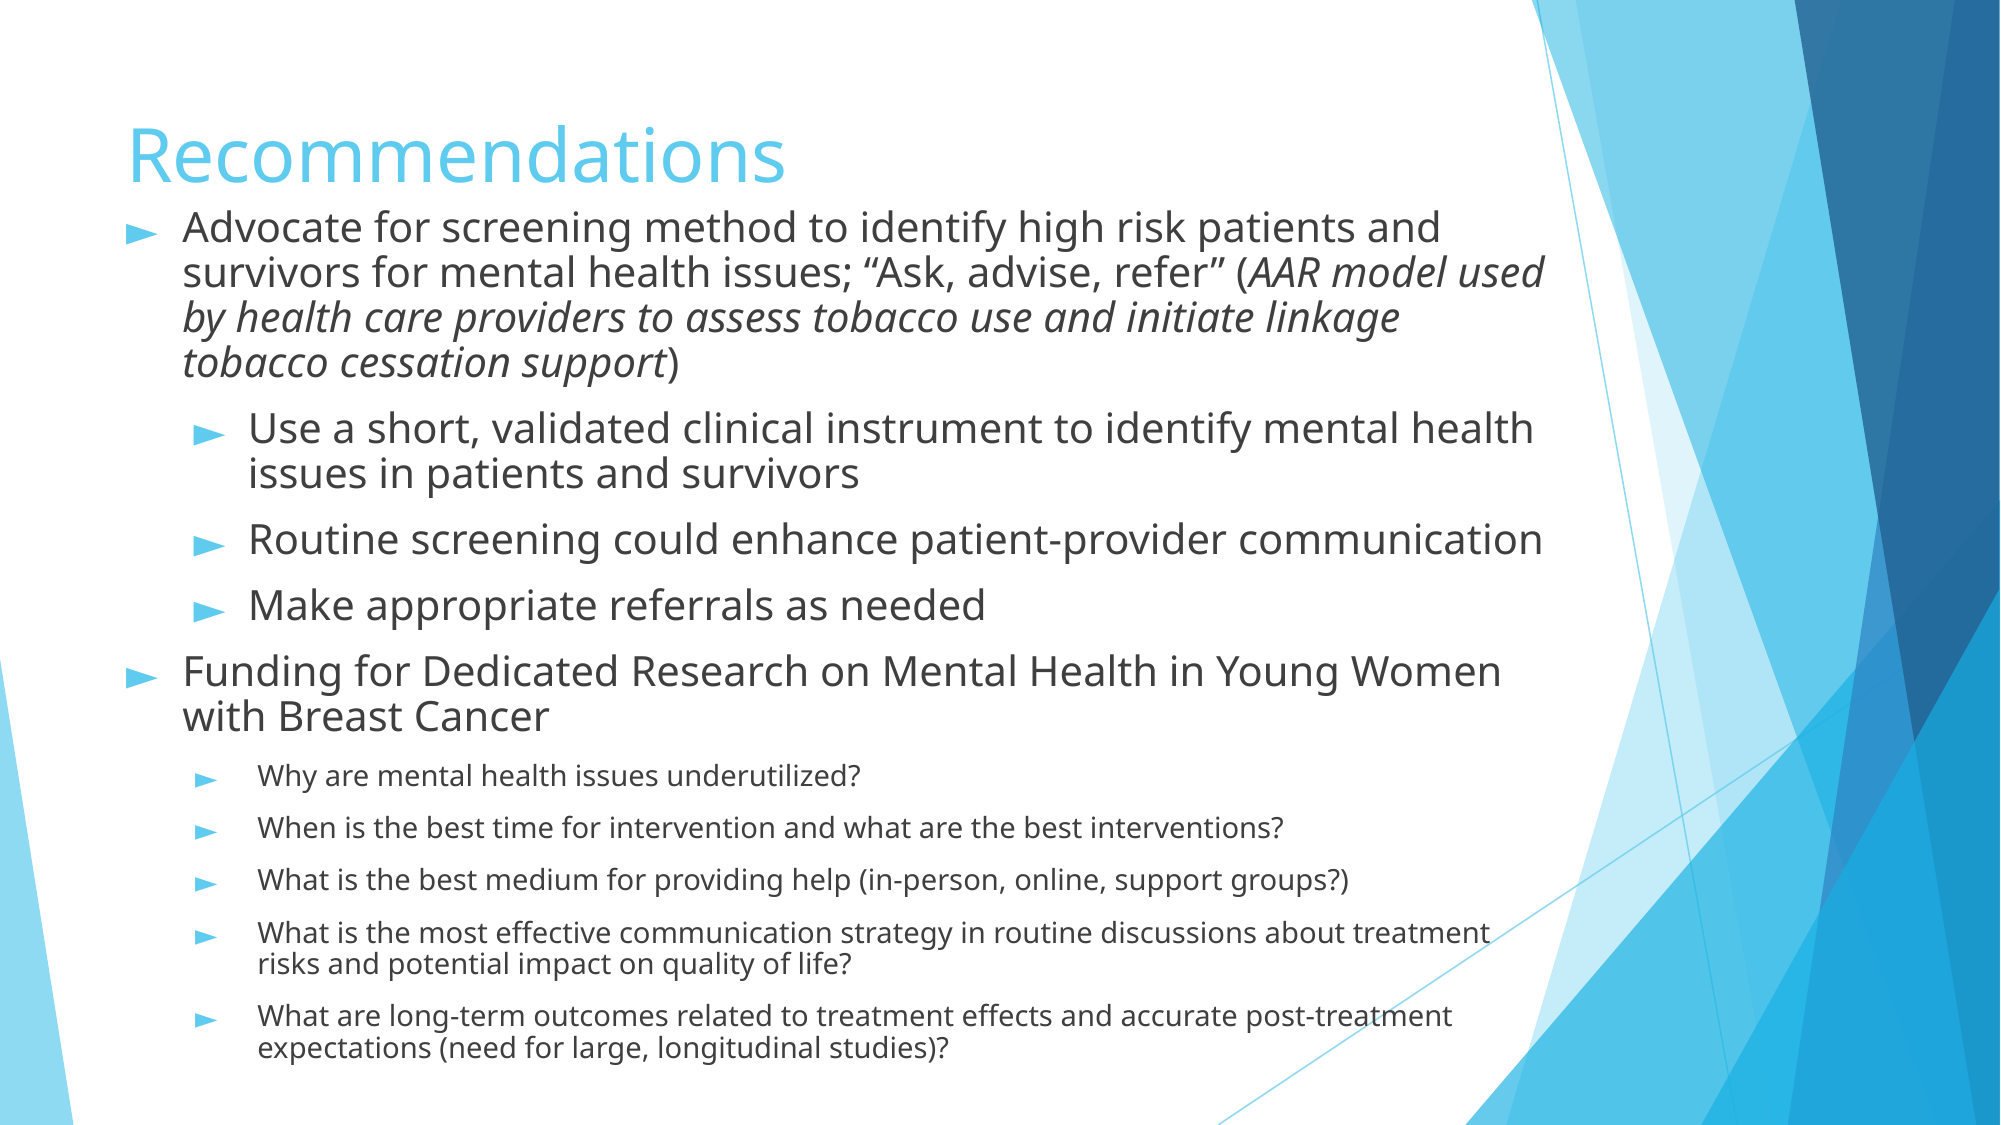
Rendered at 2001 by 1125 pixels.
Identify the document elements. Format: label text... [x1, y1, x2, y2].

list Advocate for screening method to identify high risk patients and survivors for mental health issues; “Ask, advise, refer” (AAR model used by health care providers to assess tobacco use and initiate linkage tobacco cessation support) Use a short, validated clinical instrument to identify mental health issues in patients and survivors Routine screening could enhance patient-provider communication Make appropriate referrals as needed Funding for Dedicated Research on Mental Health in Young Women with Breast Cancer Why are mental health issues underutilized? When is the best time for intervention and what are the best interventions? What is the best medium for providing help (in-person, online, support groups?) What is the most effective communication strategy in routine discussions about treatment risks and potential impact on quality of life? What are long-term outcomes related to treatment effects and accurate post-treatment expectations (need for large, longitudinal studies)? [111, 199, 1569, 1058]
title Recommendations [111, 99, 1522, 199]
